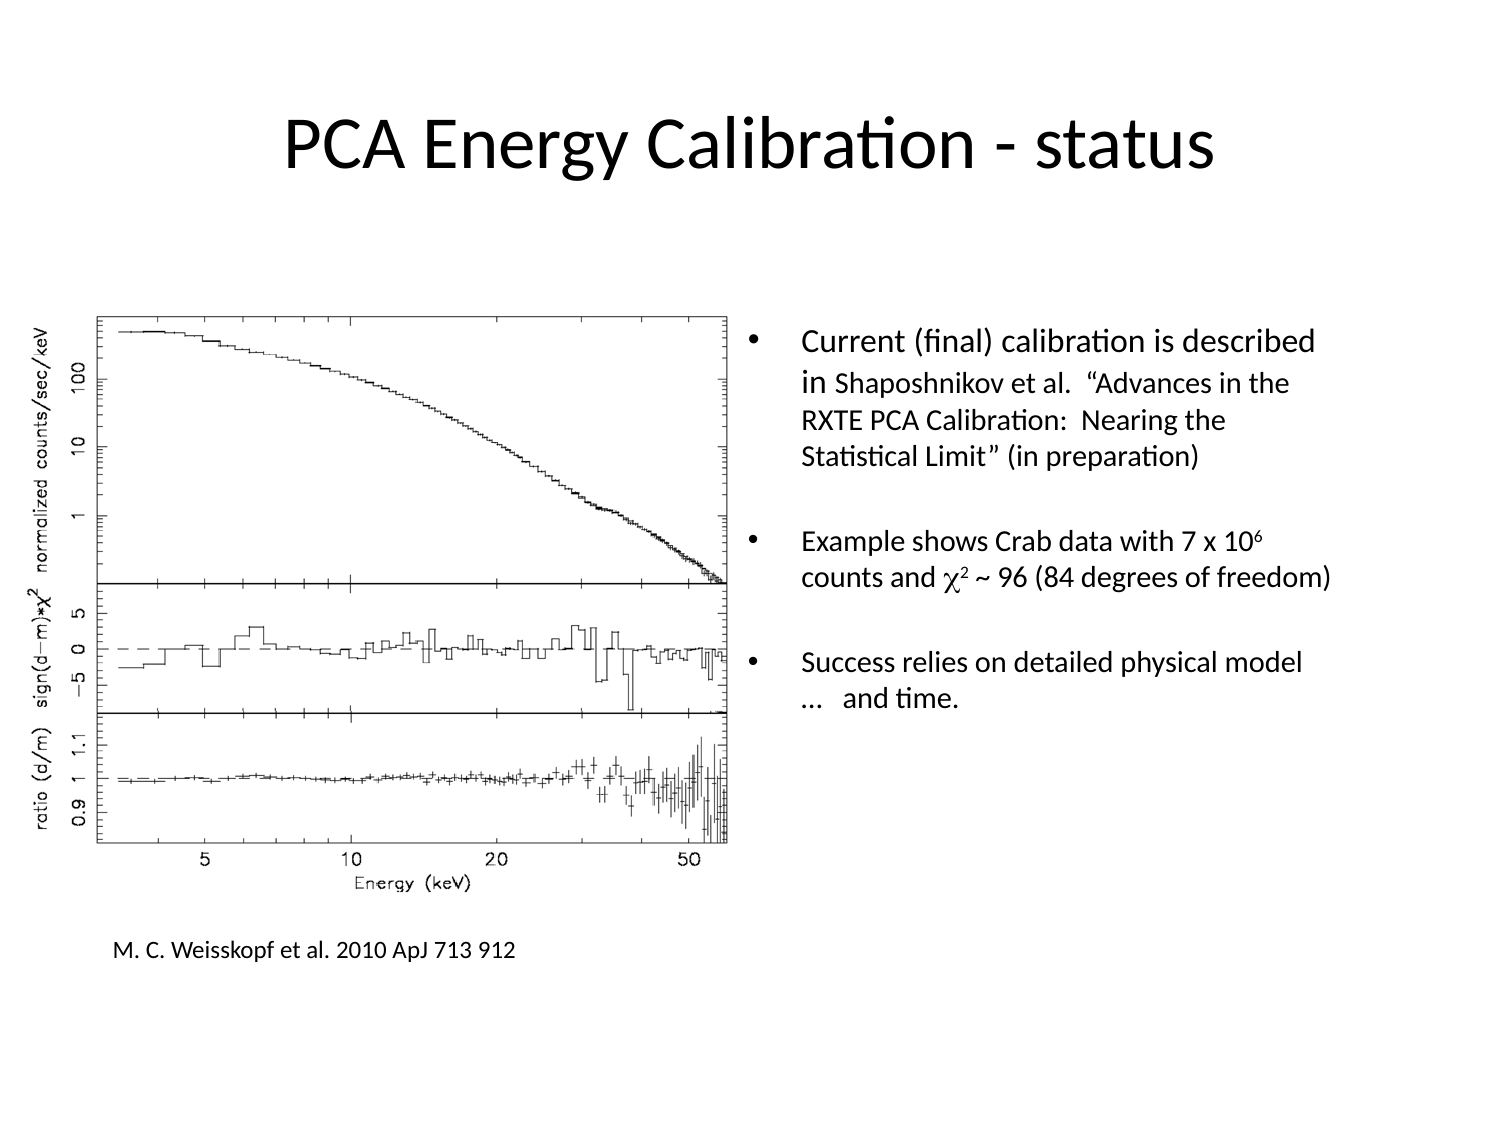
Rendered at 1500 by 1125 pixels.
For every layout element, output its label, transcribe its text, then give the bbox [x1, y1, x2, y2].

text_box M. C. Weisskopf et al. 2010 ApJ 713 912 [98, 935, 538, 971]
list Current (final) calibration is described in Shaposhnikov et al. “Advances in the RXTE PCA Calibration: Nearing the Statistical Limit” (in preparation) Example shows Crab data with 7 x 106 counts and c2 ~ 96 (84 degrees of freedom) Success relies on detailed physical model … and time. [734, 311, 1352, 742]
picture [21, 311, 734, 927]
title PCA Energy Calibration - status [75, 45, 1425, 233]
